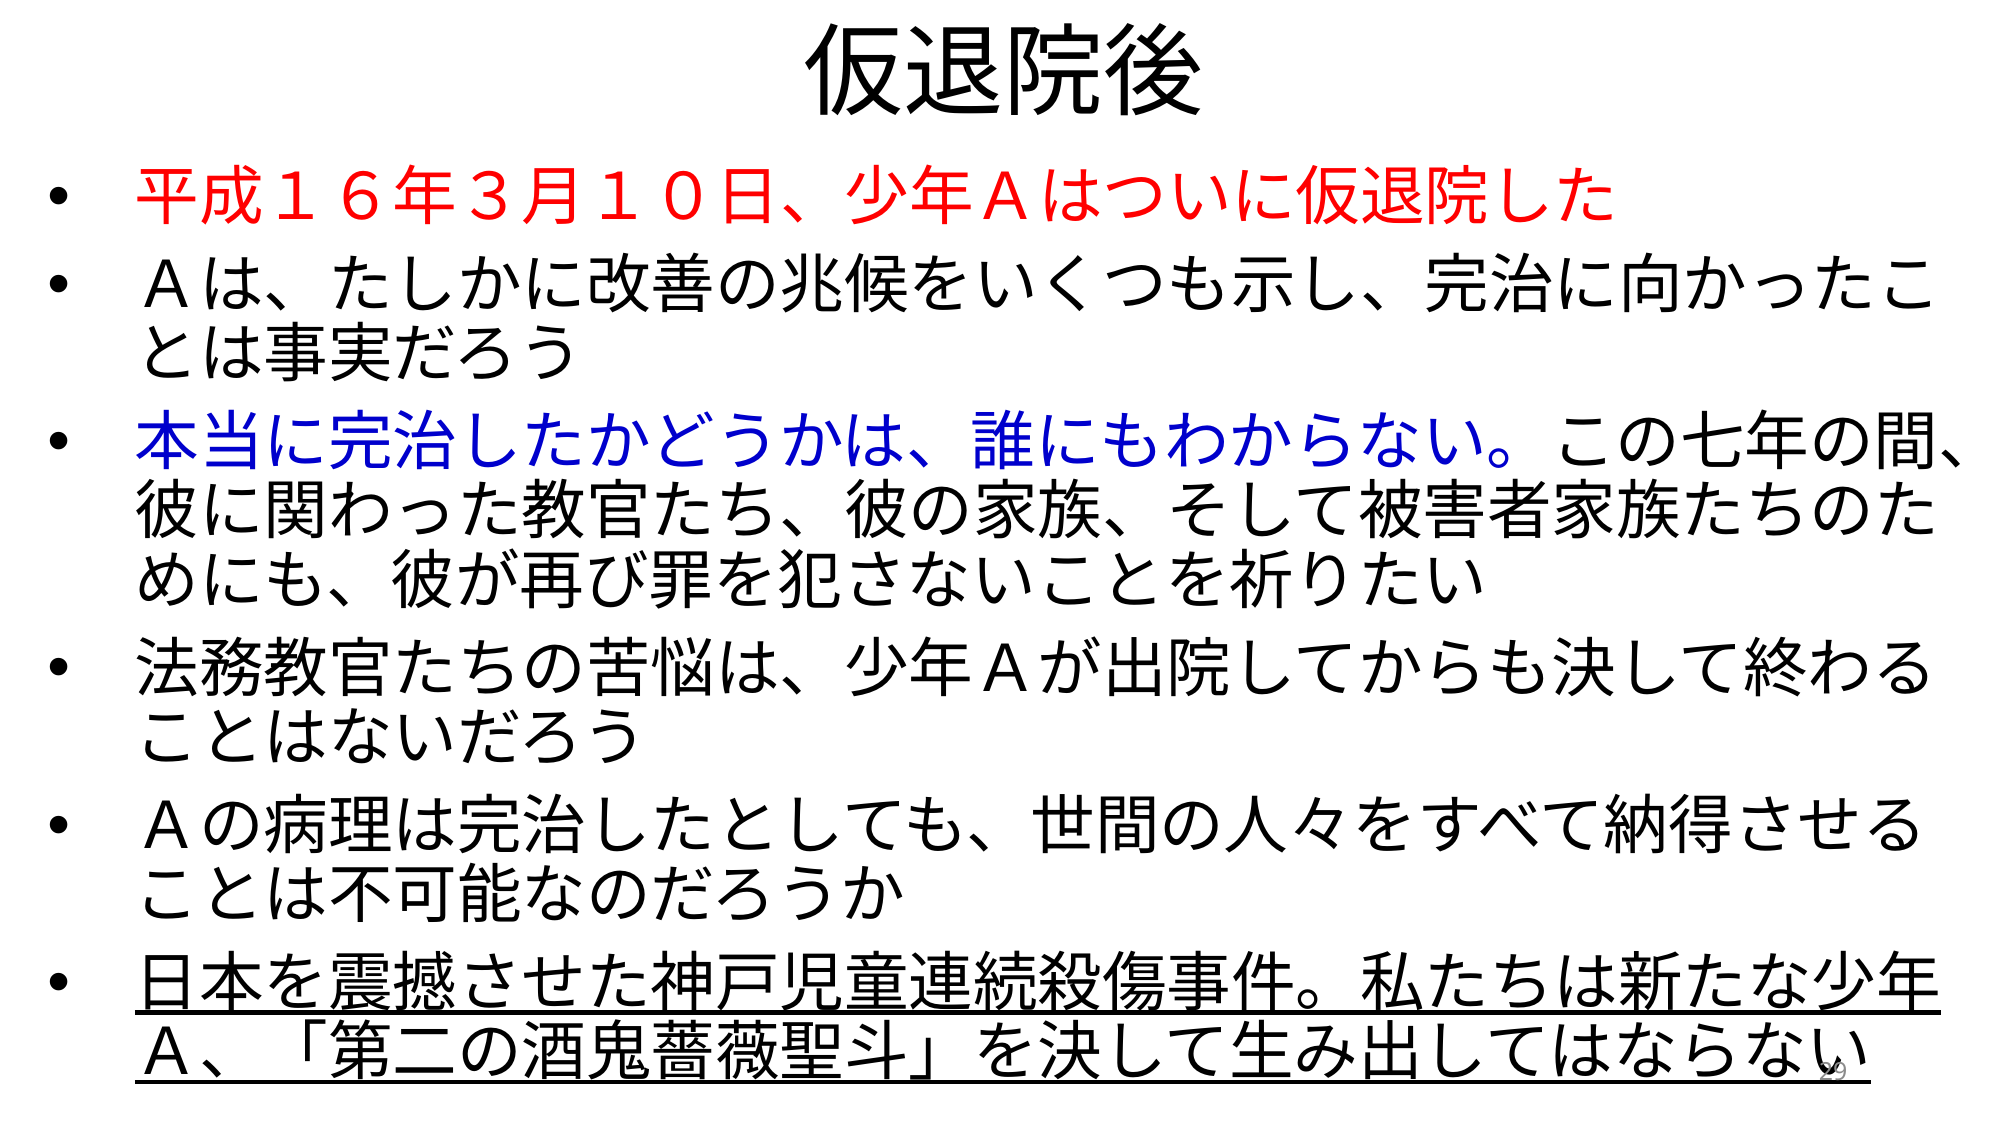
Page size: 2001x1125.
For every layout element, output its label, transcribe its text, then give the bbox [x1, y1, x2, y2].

title 仮退院後 [32, 21, 1974, 137]
slide_number 29 [1412, 1042, 1863, 1103]
subtitle 平成１６年３月１０日、少年Ａはついに仮退院した Ａは、たしかに改善の兆候をいくつも示し、完治に向かったことは事実だろう 本当に完治したかどうかは、誰にもわからない。この七年の間、彼に関わった教官たち、彼の家族、そして被害者家族たちのためにも、彼が再び罪を犯さないことを祈りたい 法務教官たちの苦悩は、少年Ａが出院してからも決して終わることはないだろう Ａの病理は完治したとしても、世間の人々をすべて納得させることは不可能なのだろうか 日本を震撼させた神戸児童連続殺傷事件。私たちは新たな少年Ａ、「第二の酒鬼薔薇聖斗」を決して生み出してはならない [32, 156, 1974, 1104]
